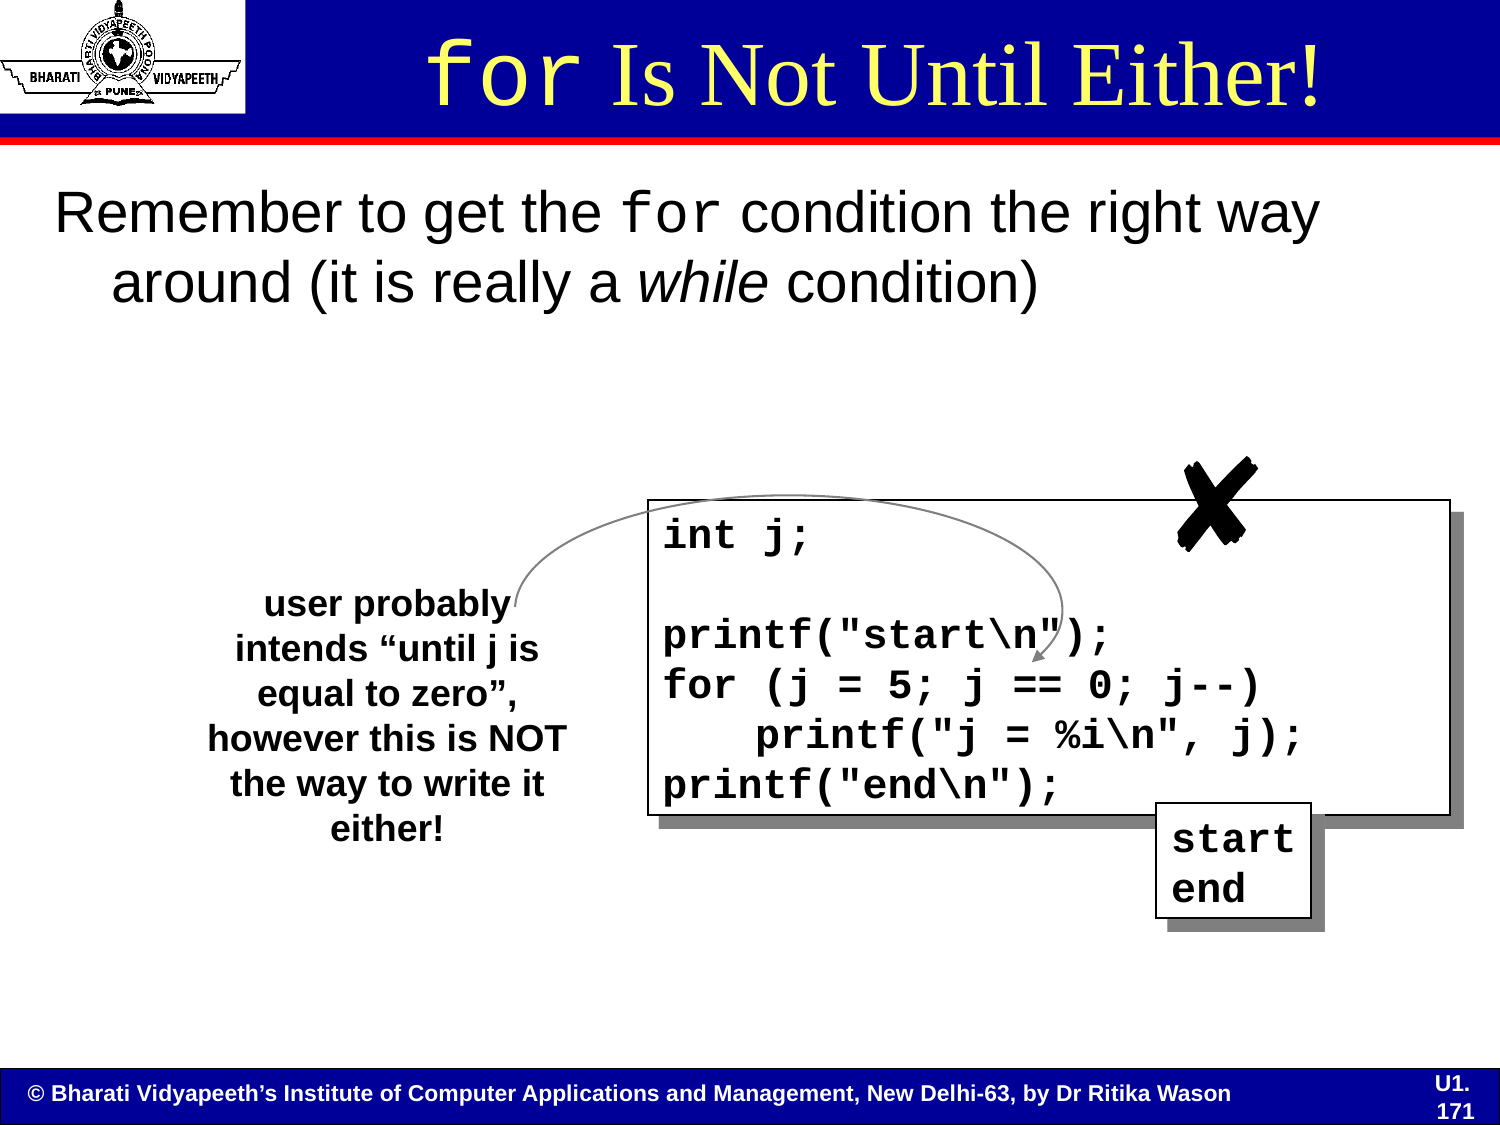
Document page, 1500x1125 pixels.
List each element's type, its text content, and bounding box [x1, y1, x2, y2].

text_box start end [1156, 803, 1312, 918]
text_box user probably intends “until j is equal to zero”, however this is NOT the way to write it either! [187, 571, 588, 856]
text_box int j; printf("start\n"); for (j = 5; j == 0; j--) printf("j = %i\n", j); printf("end\n"); [647, 499, 1450, 815]
picture [0, 0, 241, 106]
title for Is Not Until Either! [249, 0, 1500, 138]
list Remember to get the for condition the right way around (it is really a while condition) [39, 166, 1469, 1024]
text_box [1175, 454, 1261, 554]
text_box [514, 495, 1063, 663]
